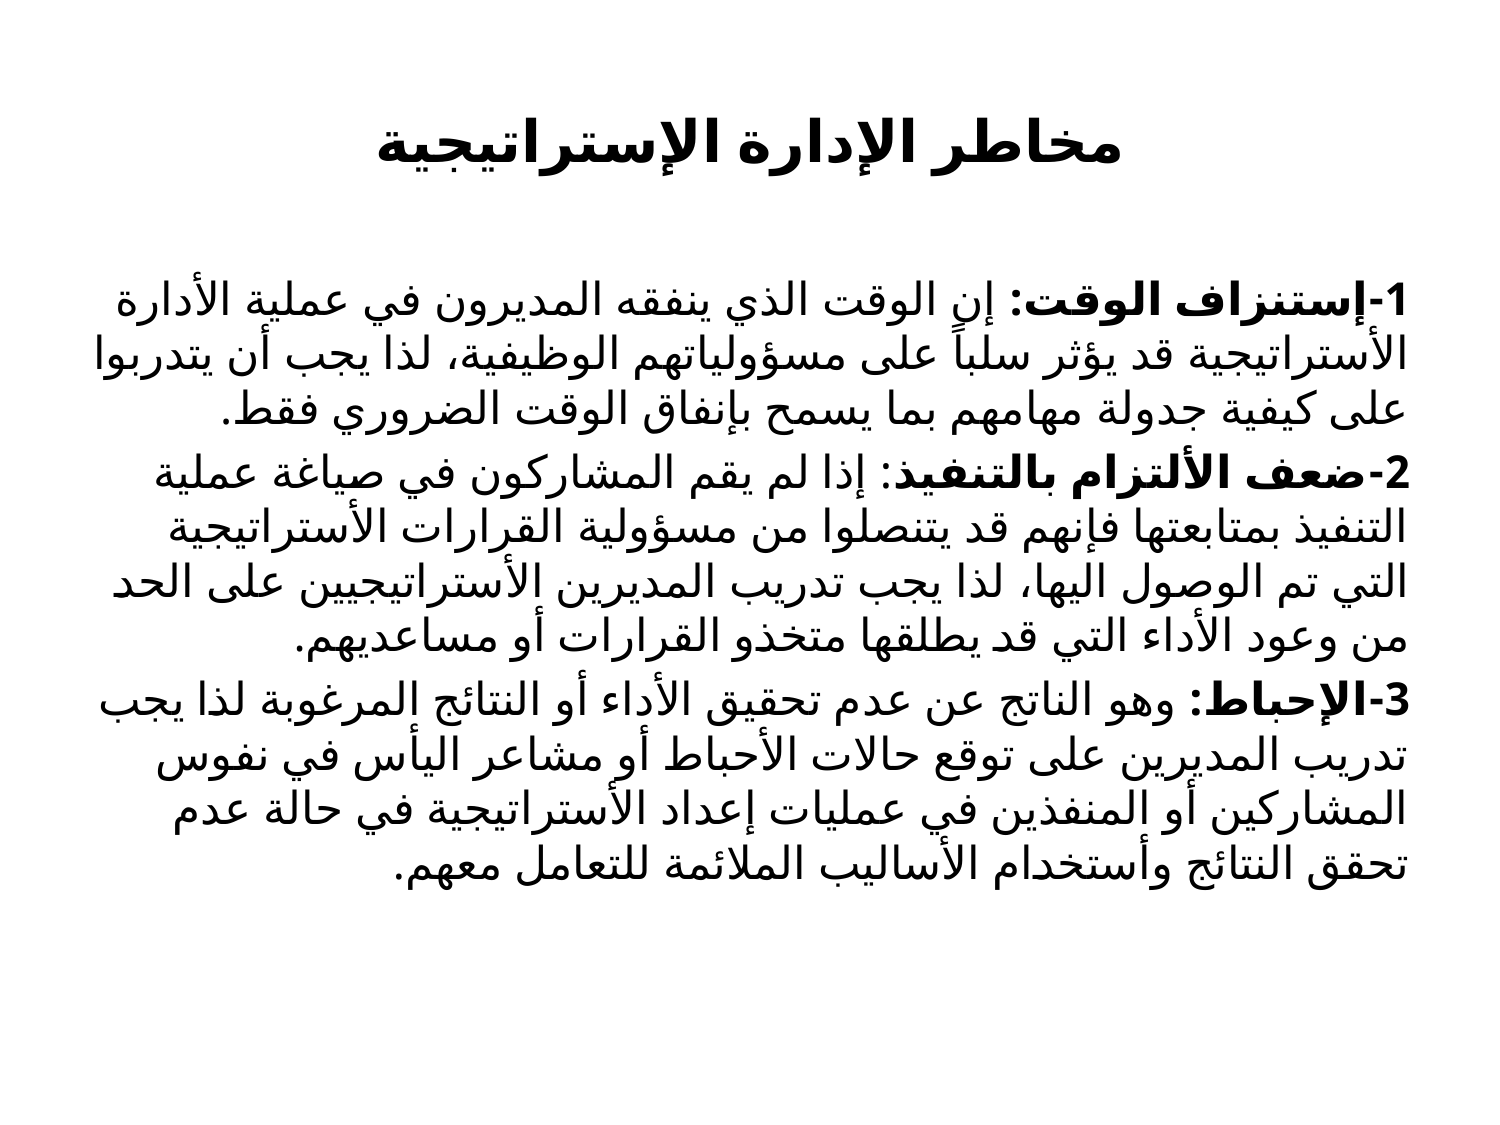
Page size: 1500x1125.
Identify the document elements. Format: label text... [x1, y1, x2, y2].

list 1-إستنزاف الوقت: إن الوقت الذي ينفقه المديرون في عملية الأدارة الأستراتيجية قد يؤثر سلباً على مسؤولياتهم الوظيفية، لذا يجب أن يتدربوا على كيفية جدولة مهامهم بما يسمح بإنفاق الوقت الضروري فقط. 2-ضعف الألتزام بالتنفيذ: إذا لم يقم المشاركون في صياغة عملية التنفيذ بمتابعتها فإنهم قد يتنصلوا من مسؤولية القرارات الأستراتيجية التي تم الوصول اليها، لذا يجب تدريب المديرين الأستراتيجيين على الحد من وعود الأداء التي قد يطلقها متخذو القرارات أو مساعديهم. 3-الإحباط: وهو الناتج عن عدم تحقيق الأداء أو النتائج المرغوبة لذا يجب تدريب المديرين على توقع حالات الأحباط أو مشاعر اليأس في نفوس المشاركين أو المنفذين في عمليات إعداد الأستراتيجية في حالة عدم تحقق النتائج وأستخدام الأساليب الملائمة للتعامل معهم. [75, 262, 1425, 1005]
title مخاطر الإدارة الإستراتیجیة [75, 45, 1425, 233]
